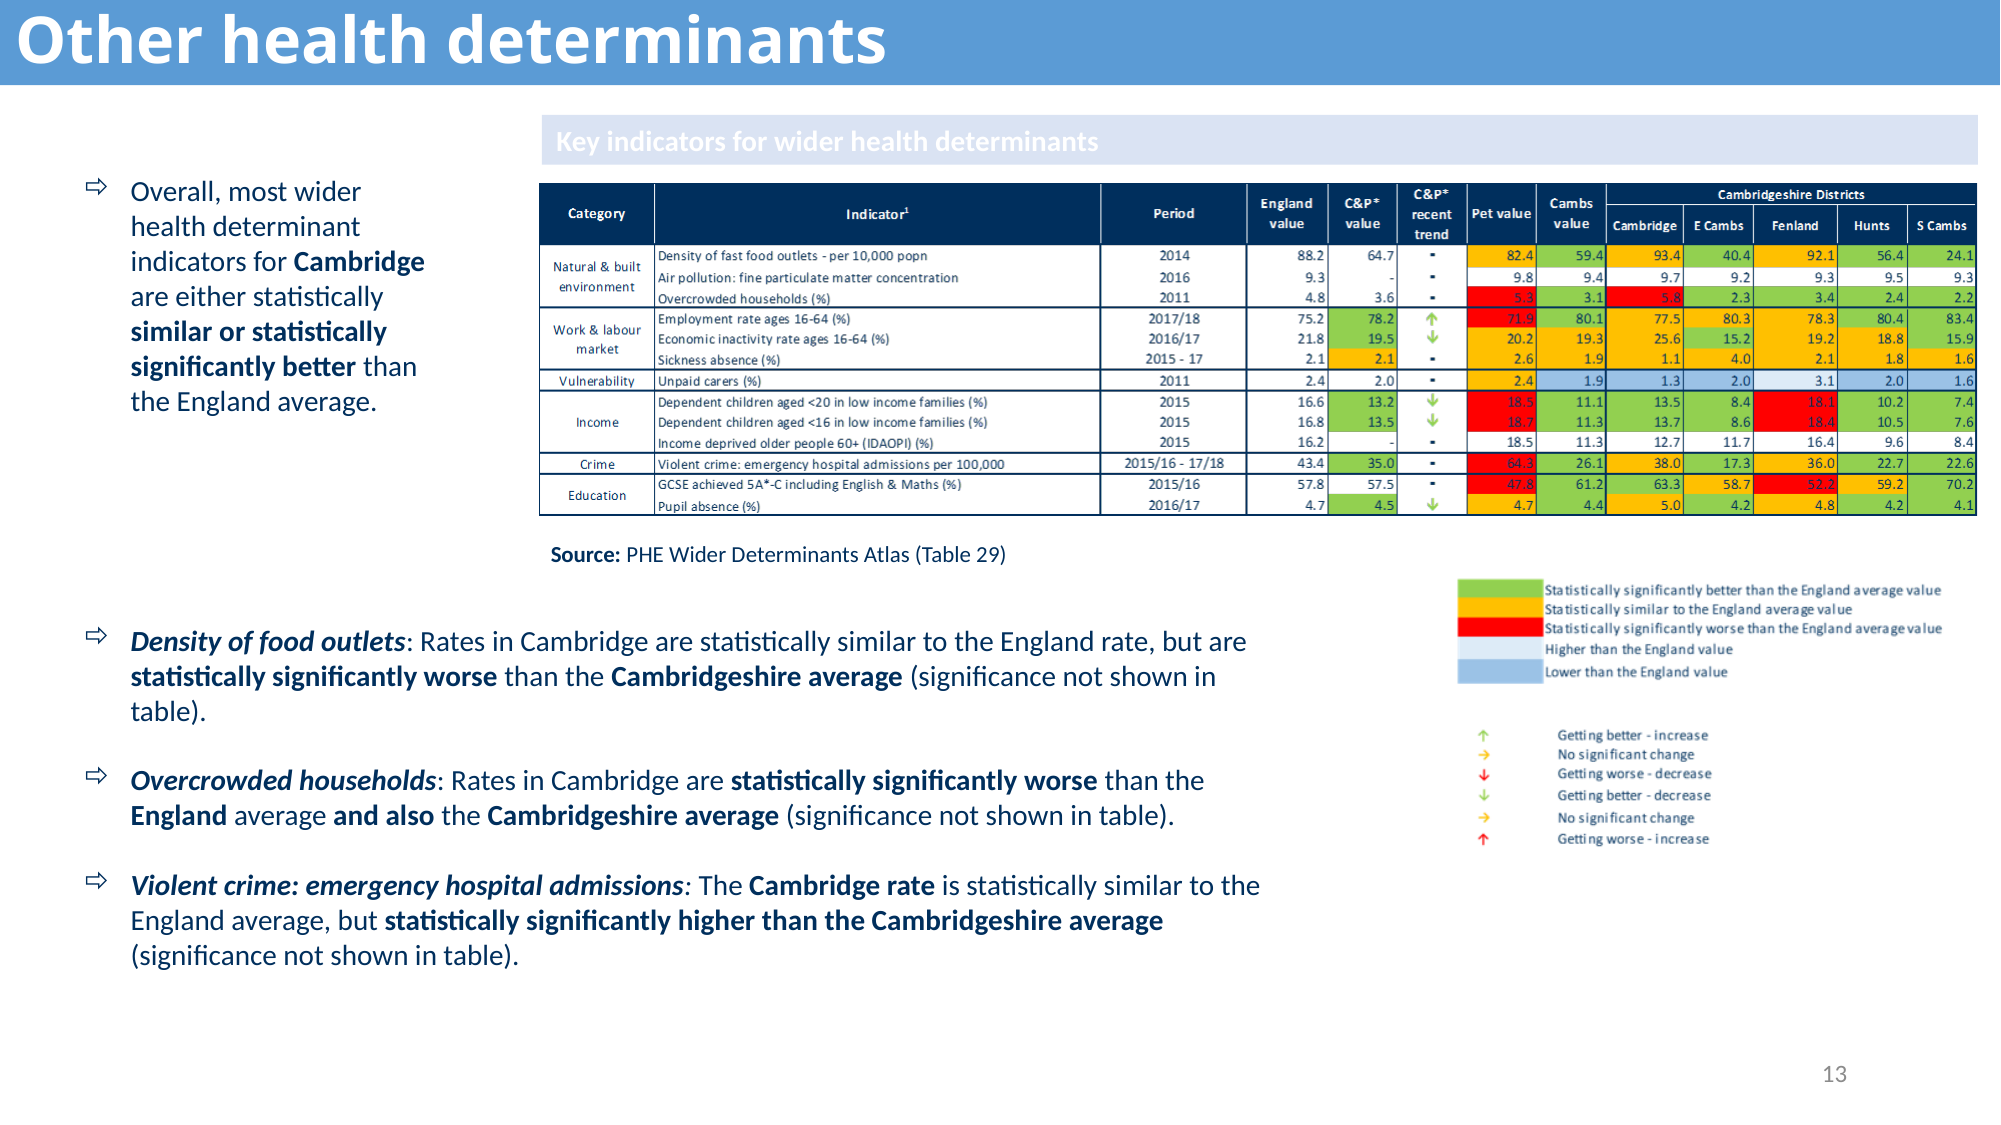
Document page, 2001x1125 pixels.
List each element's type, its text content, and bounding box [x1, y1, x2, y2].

picture [1449, 571, 1953, 700]
picture [539, 183, 1978, 517]
text_box Overall, most wider health determinant indicators for Cambridge are either statistically similar or statistically significantly better than the England average. [68, 165, 447, 460]
text_box Source: PHE Wider Determinants Atlas (Table 29) [536, 535, 1023, 575]
slide_number 13 [1412, 1042, 1863, 1103]
text_box Density of food outlets: Rates in Cambridge are statistically similar to the England rate, but are statistically significantly worse than the Cambridgeshire average (significance not shown in table). Overcrowded households: Rates in Cambridge are statistically significantly worse than the England average and also the Cambridgeshire average (significance not shown in table). Violent crime: emergency hospital admissions: The Cambridge rate is statistically similar to the England average, but statistically significantly higher than the Cambridgeshire average (significance not shown in table). [69, 614, 1284, 1014]
picture [1465, 721, 1727, 860]
title Other health determinants [0, 0, 2000, 86]
text_box Key indicators for wider health determinants [541, 114, 1978, 165]
